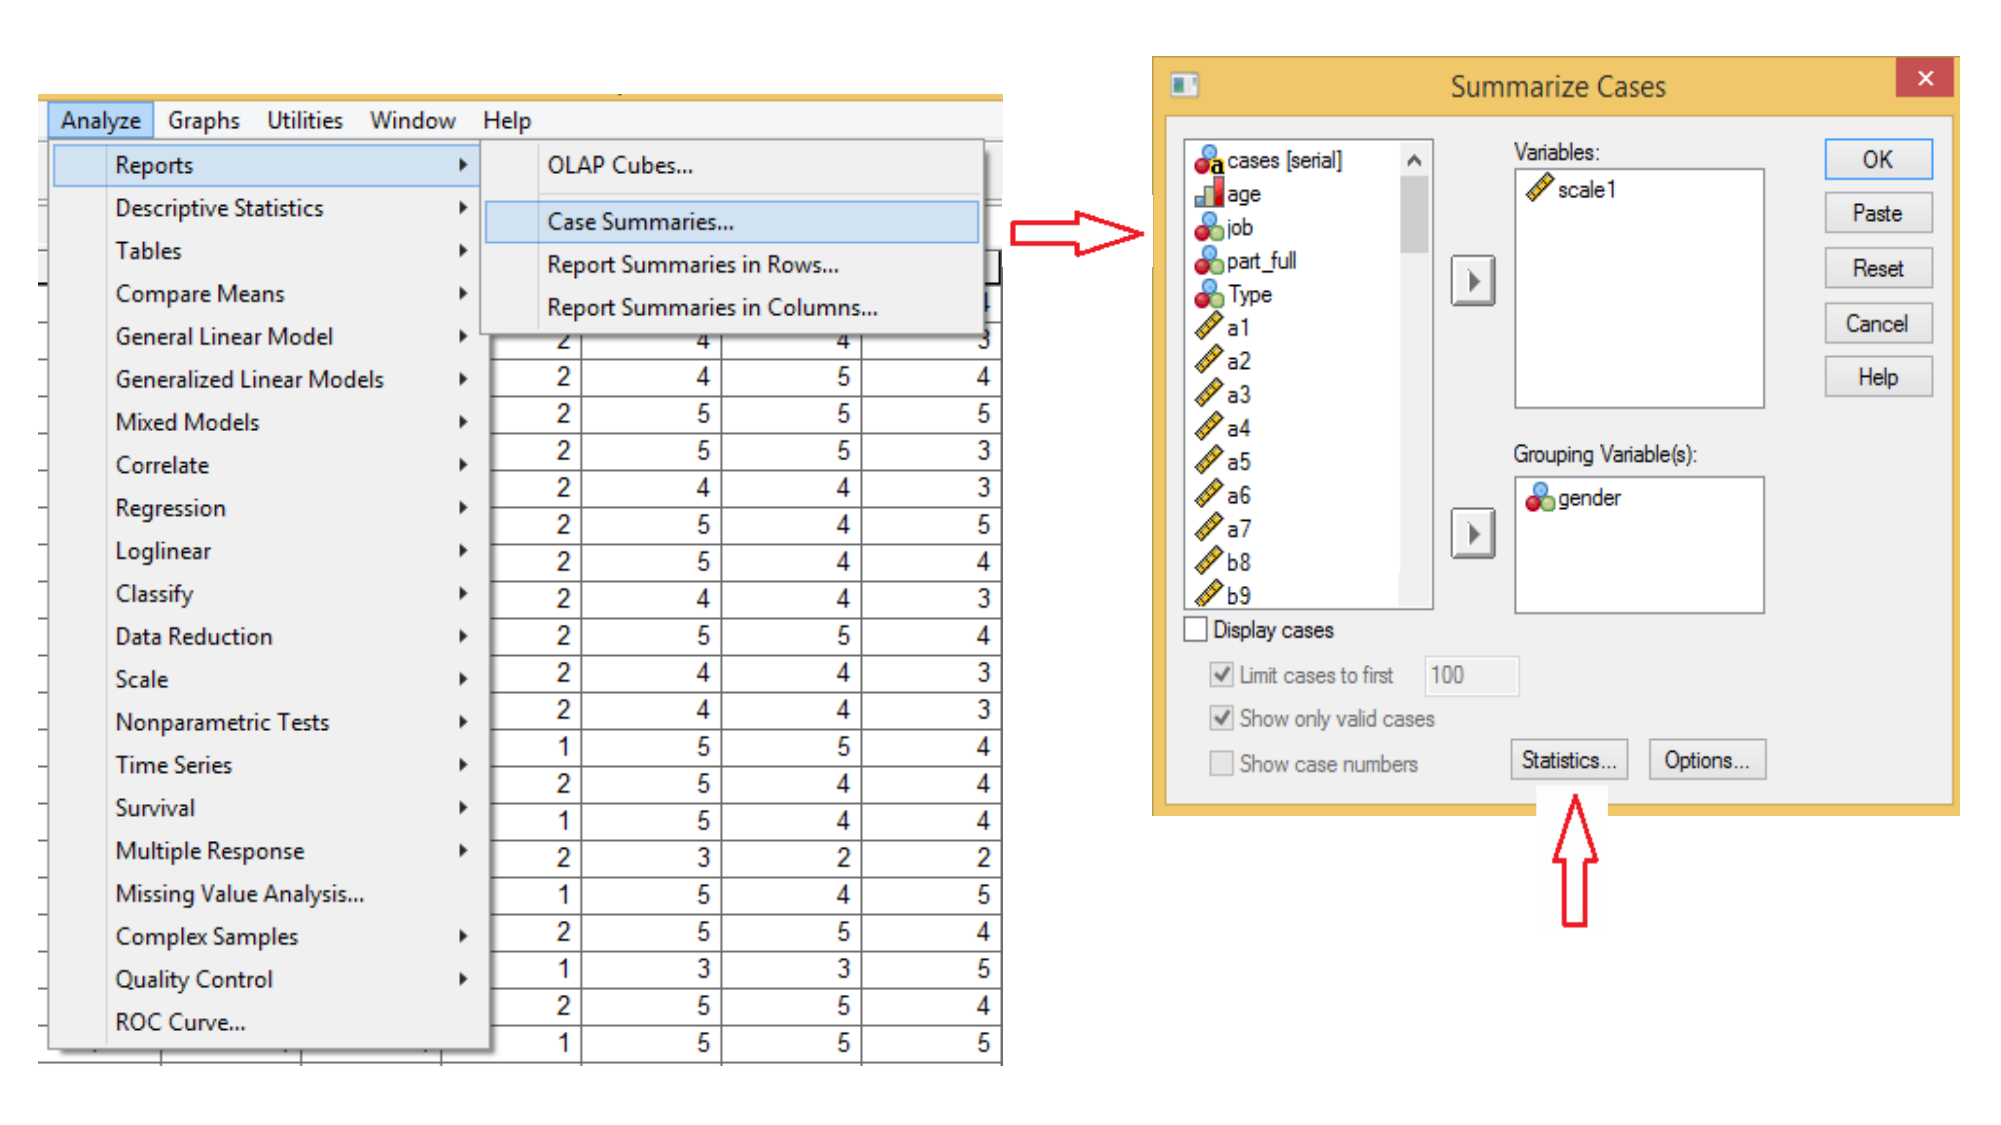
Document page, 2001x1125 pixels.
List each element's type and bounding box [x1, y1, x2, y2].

picture [37, 56, 1960, 1066]
